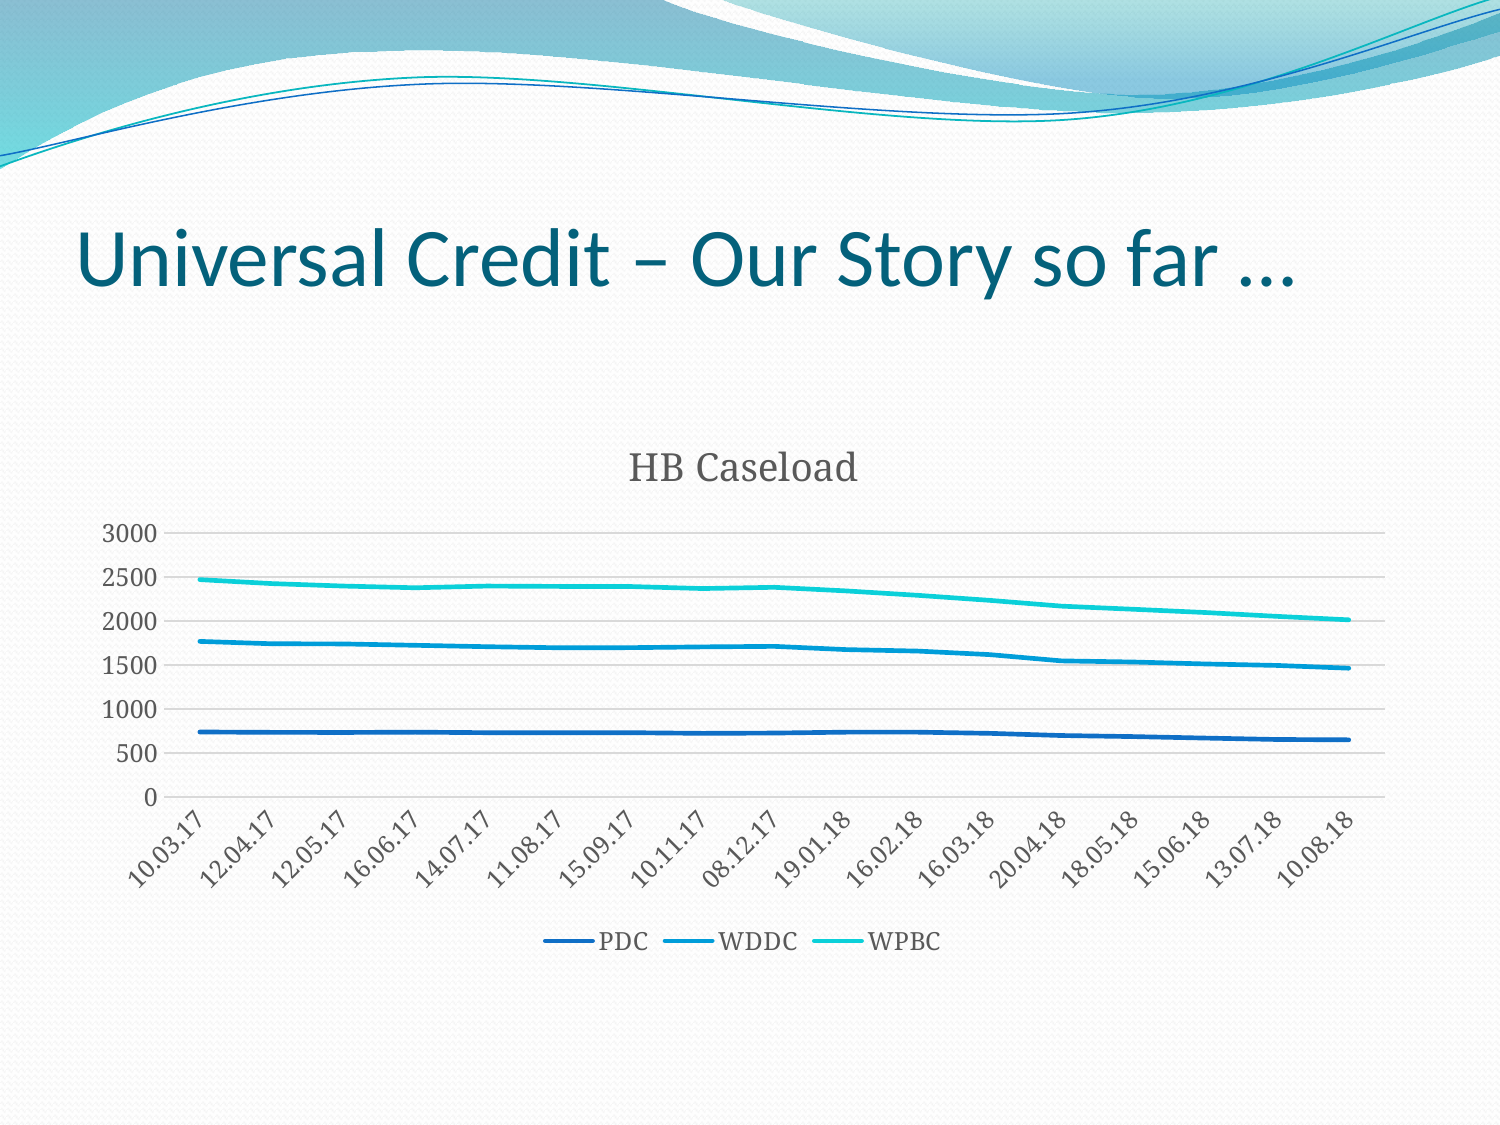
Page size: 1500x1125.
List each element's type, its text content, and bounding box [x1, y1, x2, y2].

title Universal Credit – Our Story so far … [75, 115, 1425, 303]
chart [74, 408, 1412, 965]
